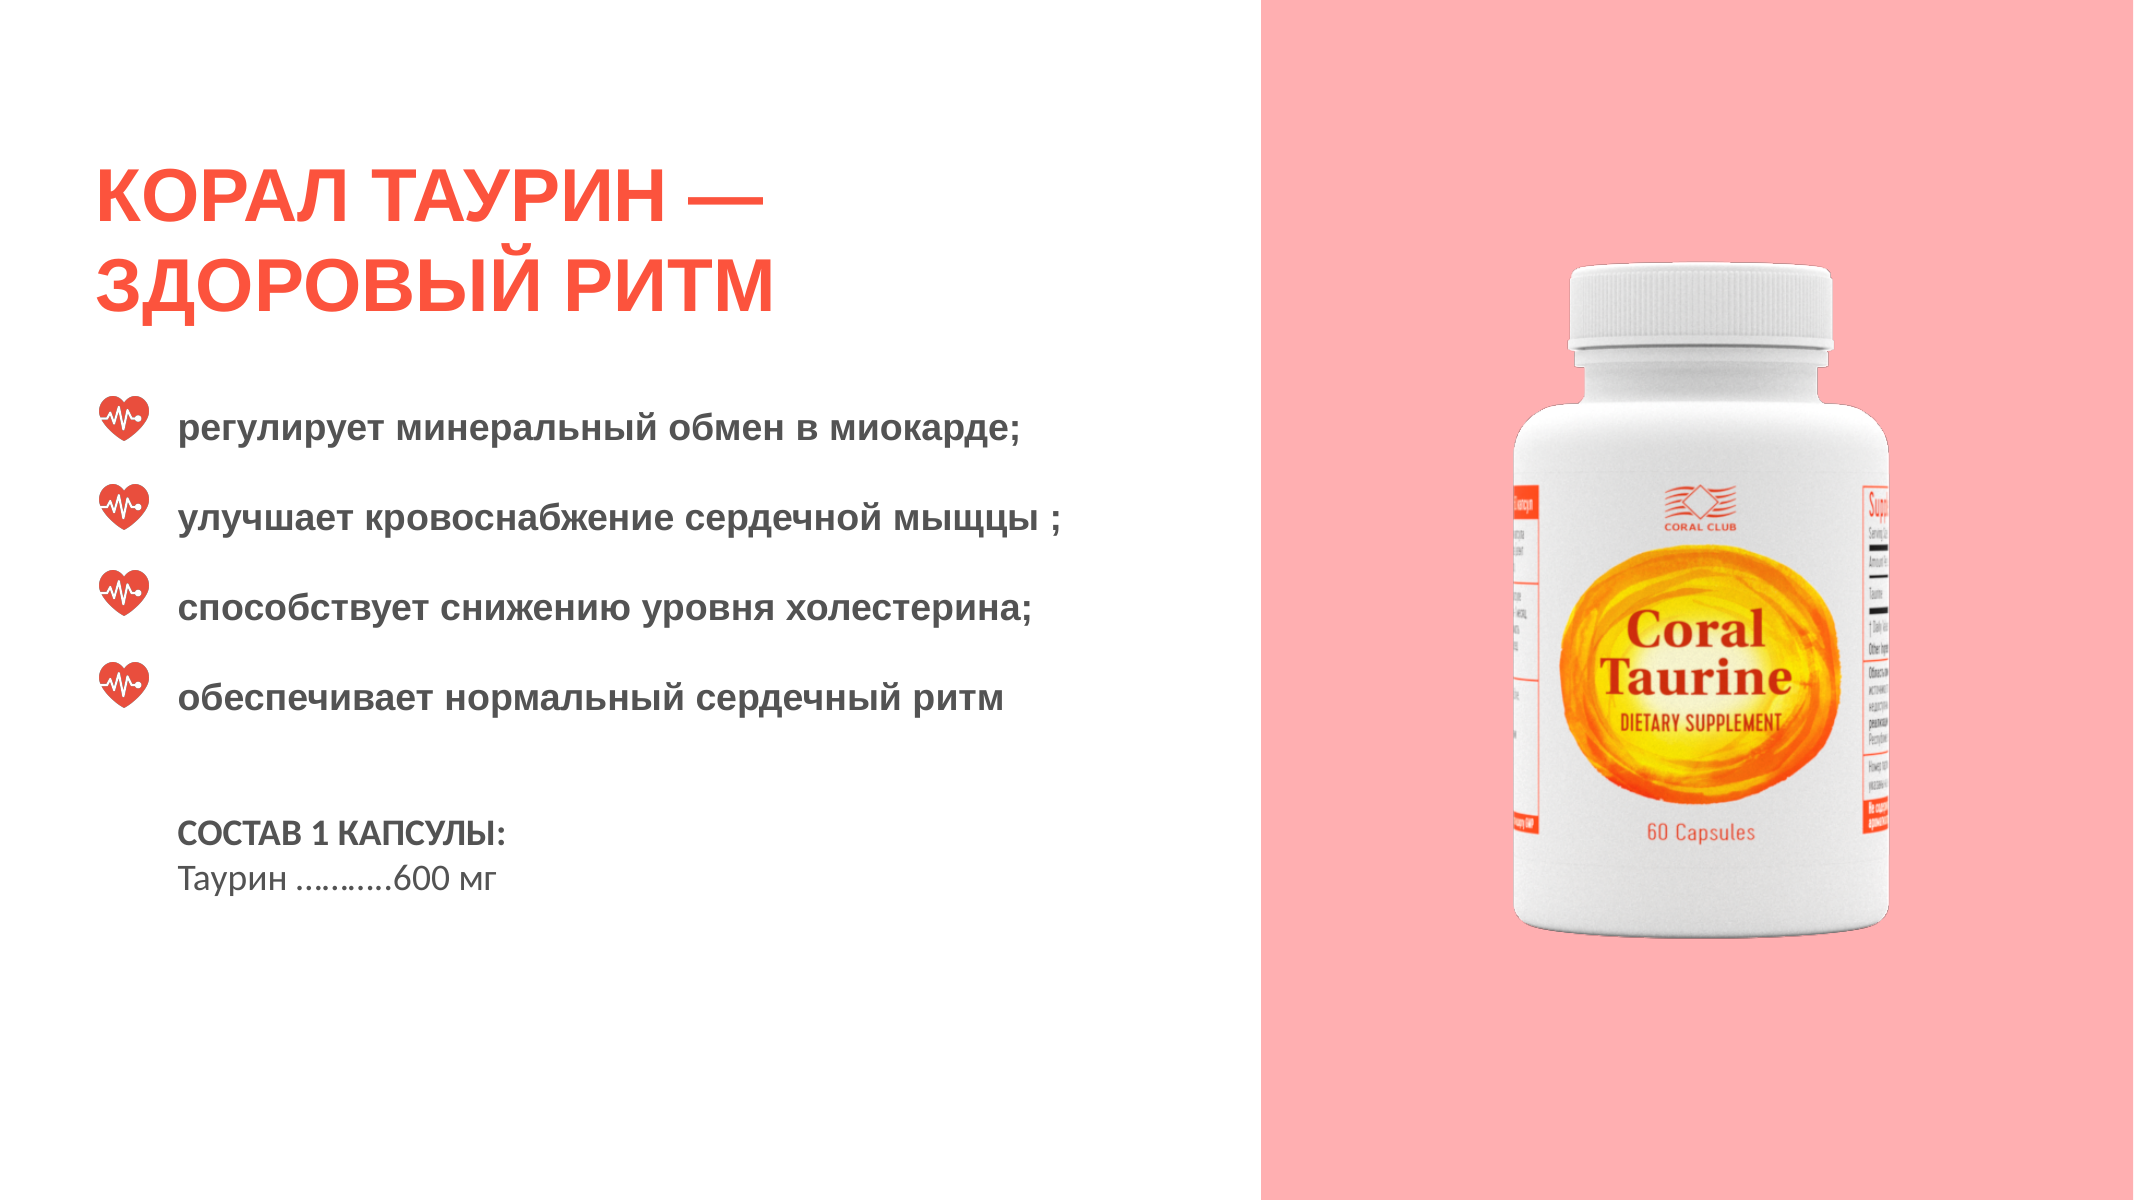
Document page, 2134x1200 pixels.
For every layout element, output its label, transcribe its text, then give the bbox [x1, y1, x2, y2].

picture [98, 570, 149, 617]
text_box [1261, 0, 2134, 1200]
picture [98, 661, 149, 708]
picture [1391, 196, 2013, 1004]
text_box Корал Таурин —здоровый ритм [88, 138, 973, 334]
picture [98, 395, 149, 442]
text_box регулирует минеральный обмен в миокарде; улучшает кровоснабжение сердечной мыщцы ; способствует снижению уровня холестерина; обеспечивает нормальный сердечный ритм Состав 1 капсулы: Таурин ………..600 мг [170, 350, 1092, 906]
picture [98, 484, 149, 530]
